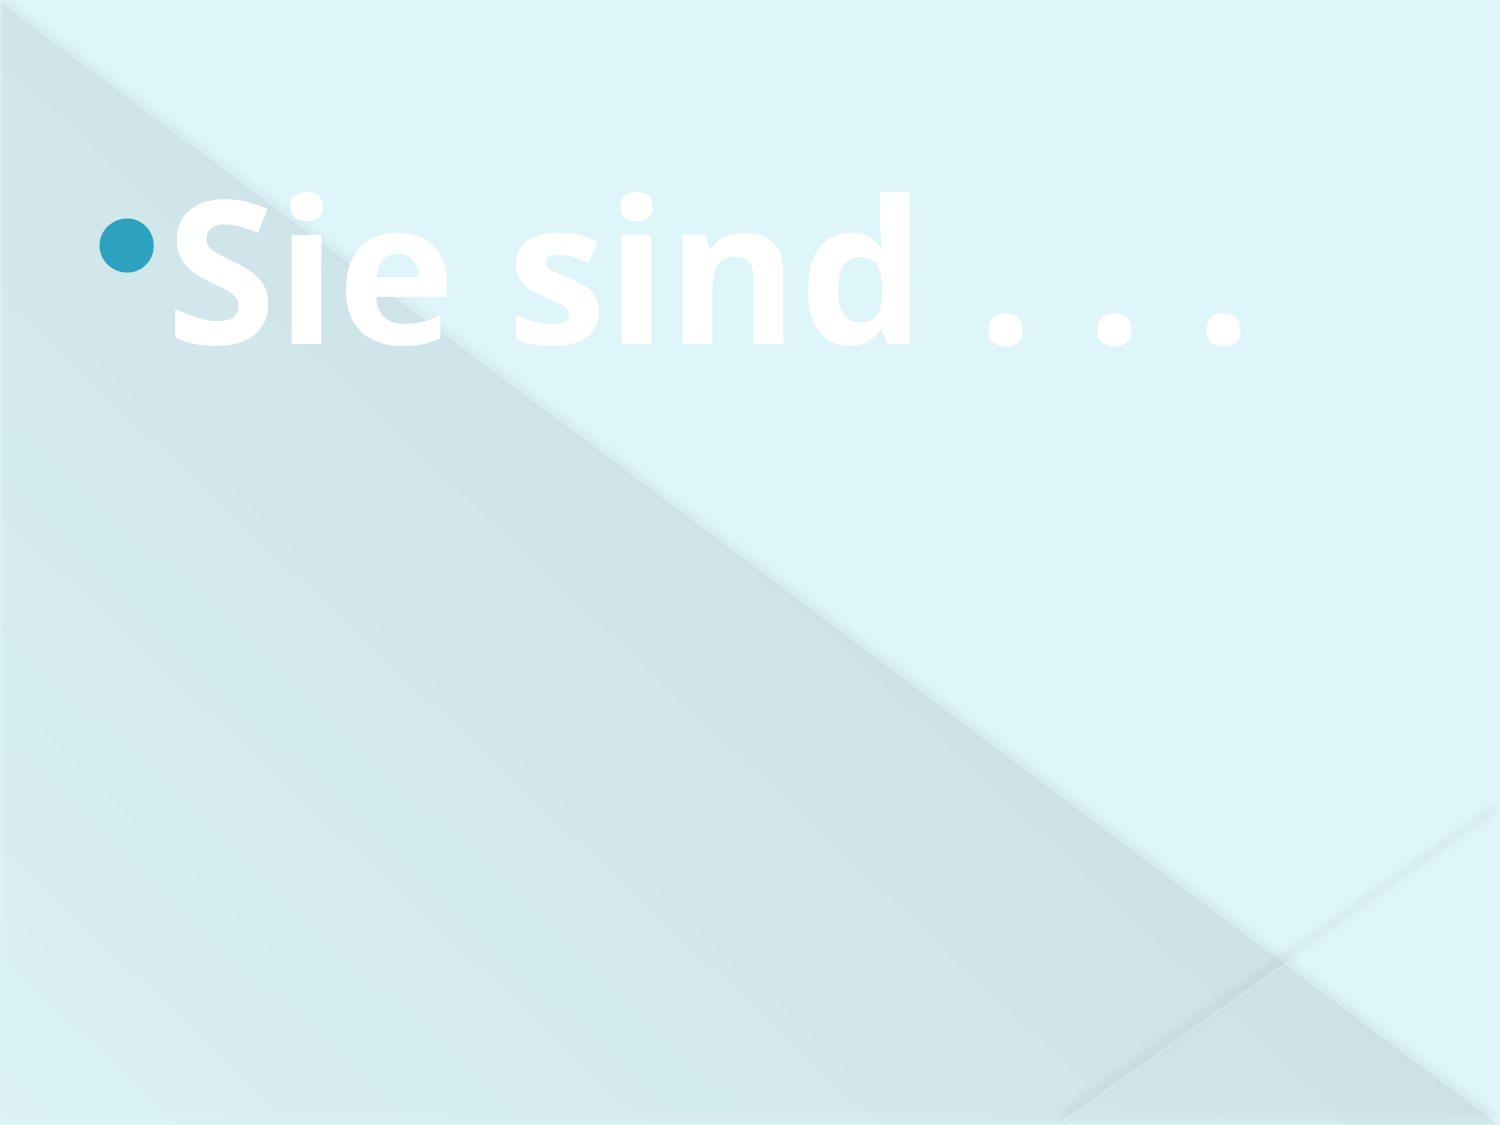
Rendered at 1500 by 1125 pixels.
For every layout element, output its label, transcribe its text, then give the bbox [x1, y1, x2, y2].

list Sie sind . . . [75, 137, 1425, 1059]
